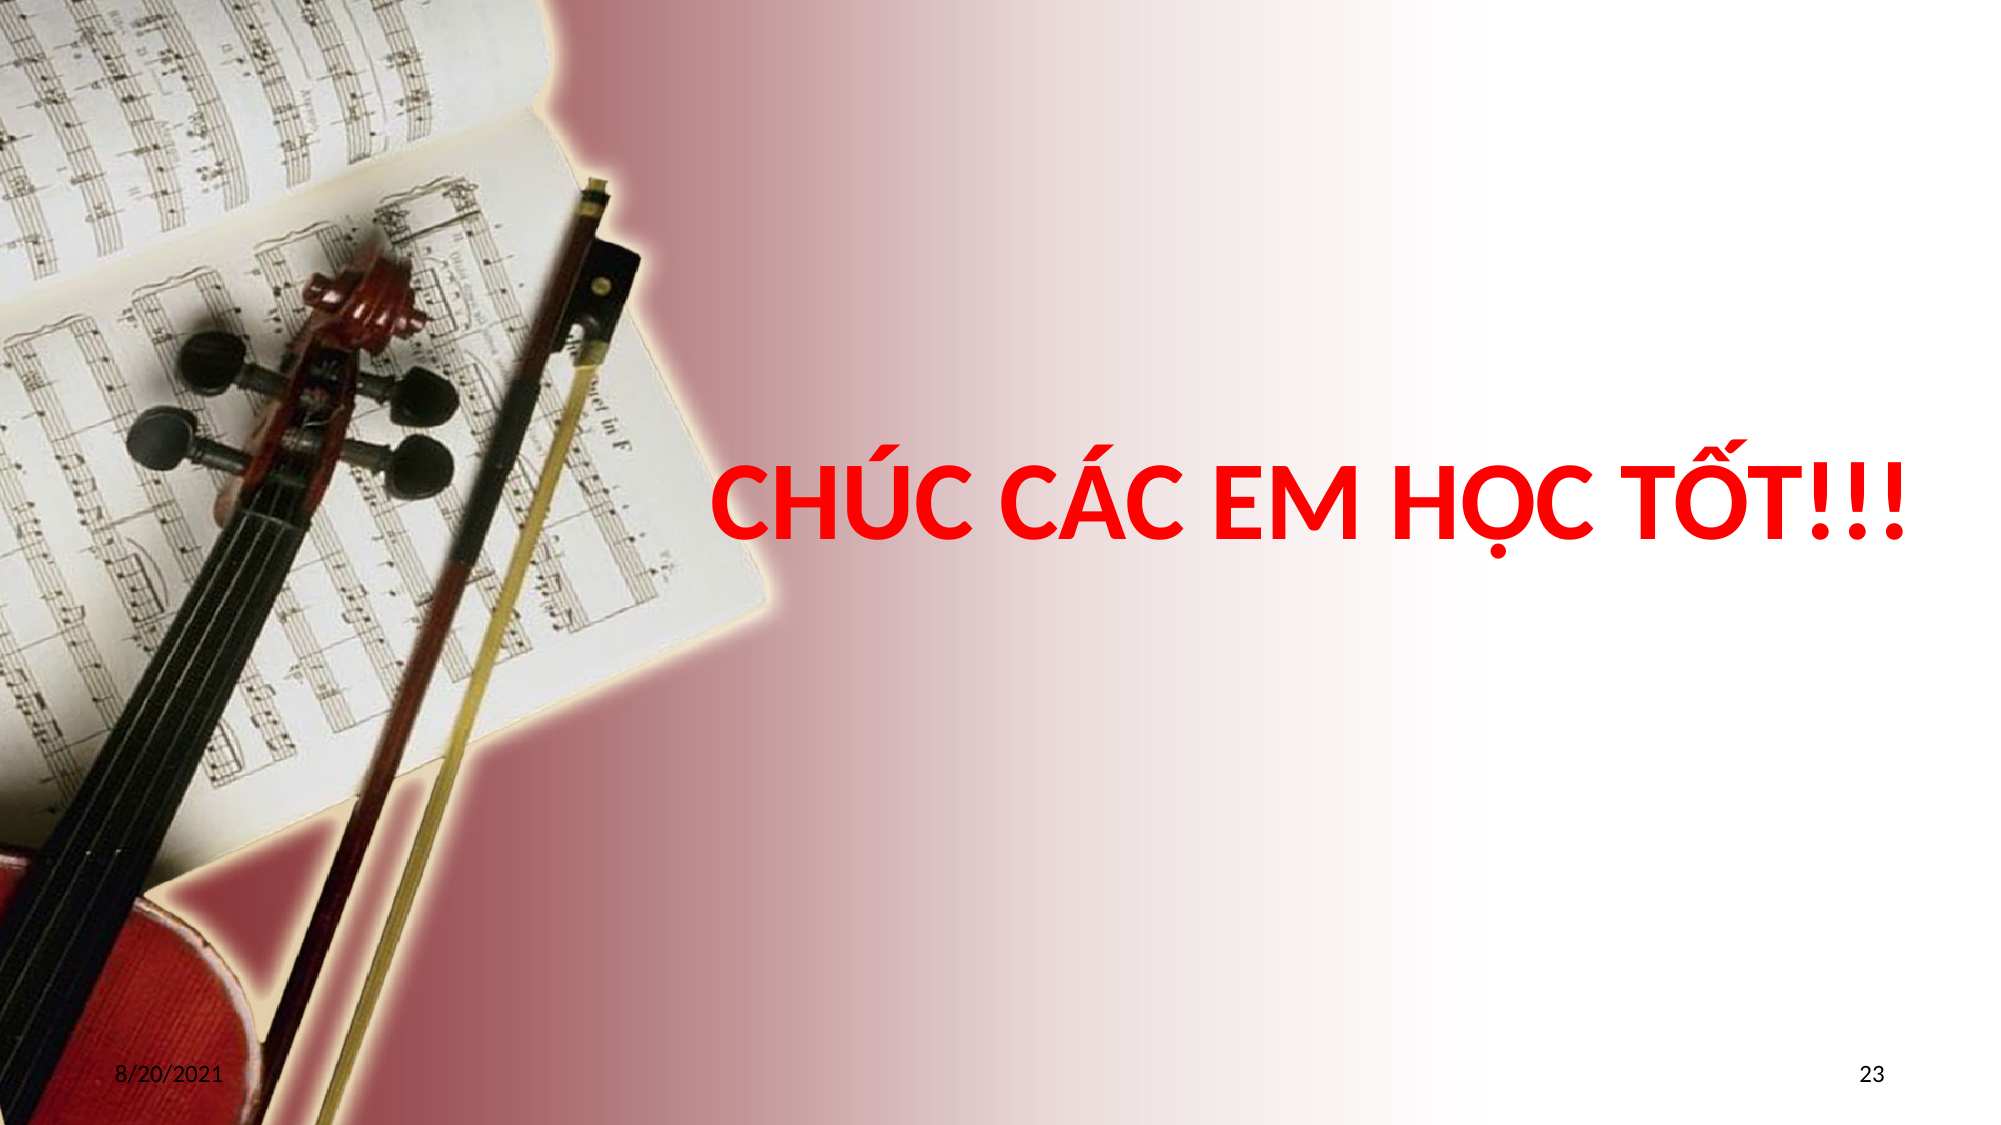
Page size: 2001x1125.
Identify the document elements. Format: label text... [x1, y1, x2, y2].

slide_number ‹#› [1433, 1042, 1900, 1103]
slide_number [99, 1042, 567, 1103]
picture [0, 0, 2001, 1125]
text_box CHÚC CÁC EM HỌC TỐT!!! [687, 425, 1938, 564]
